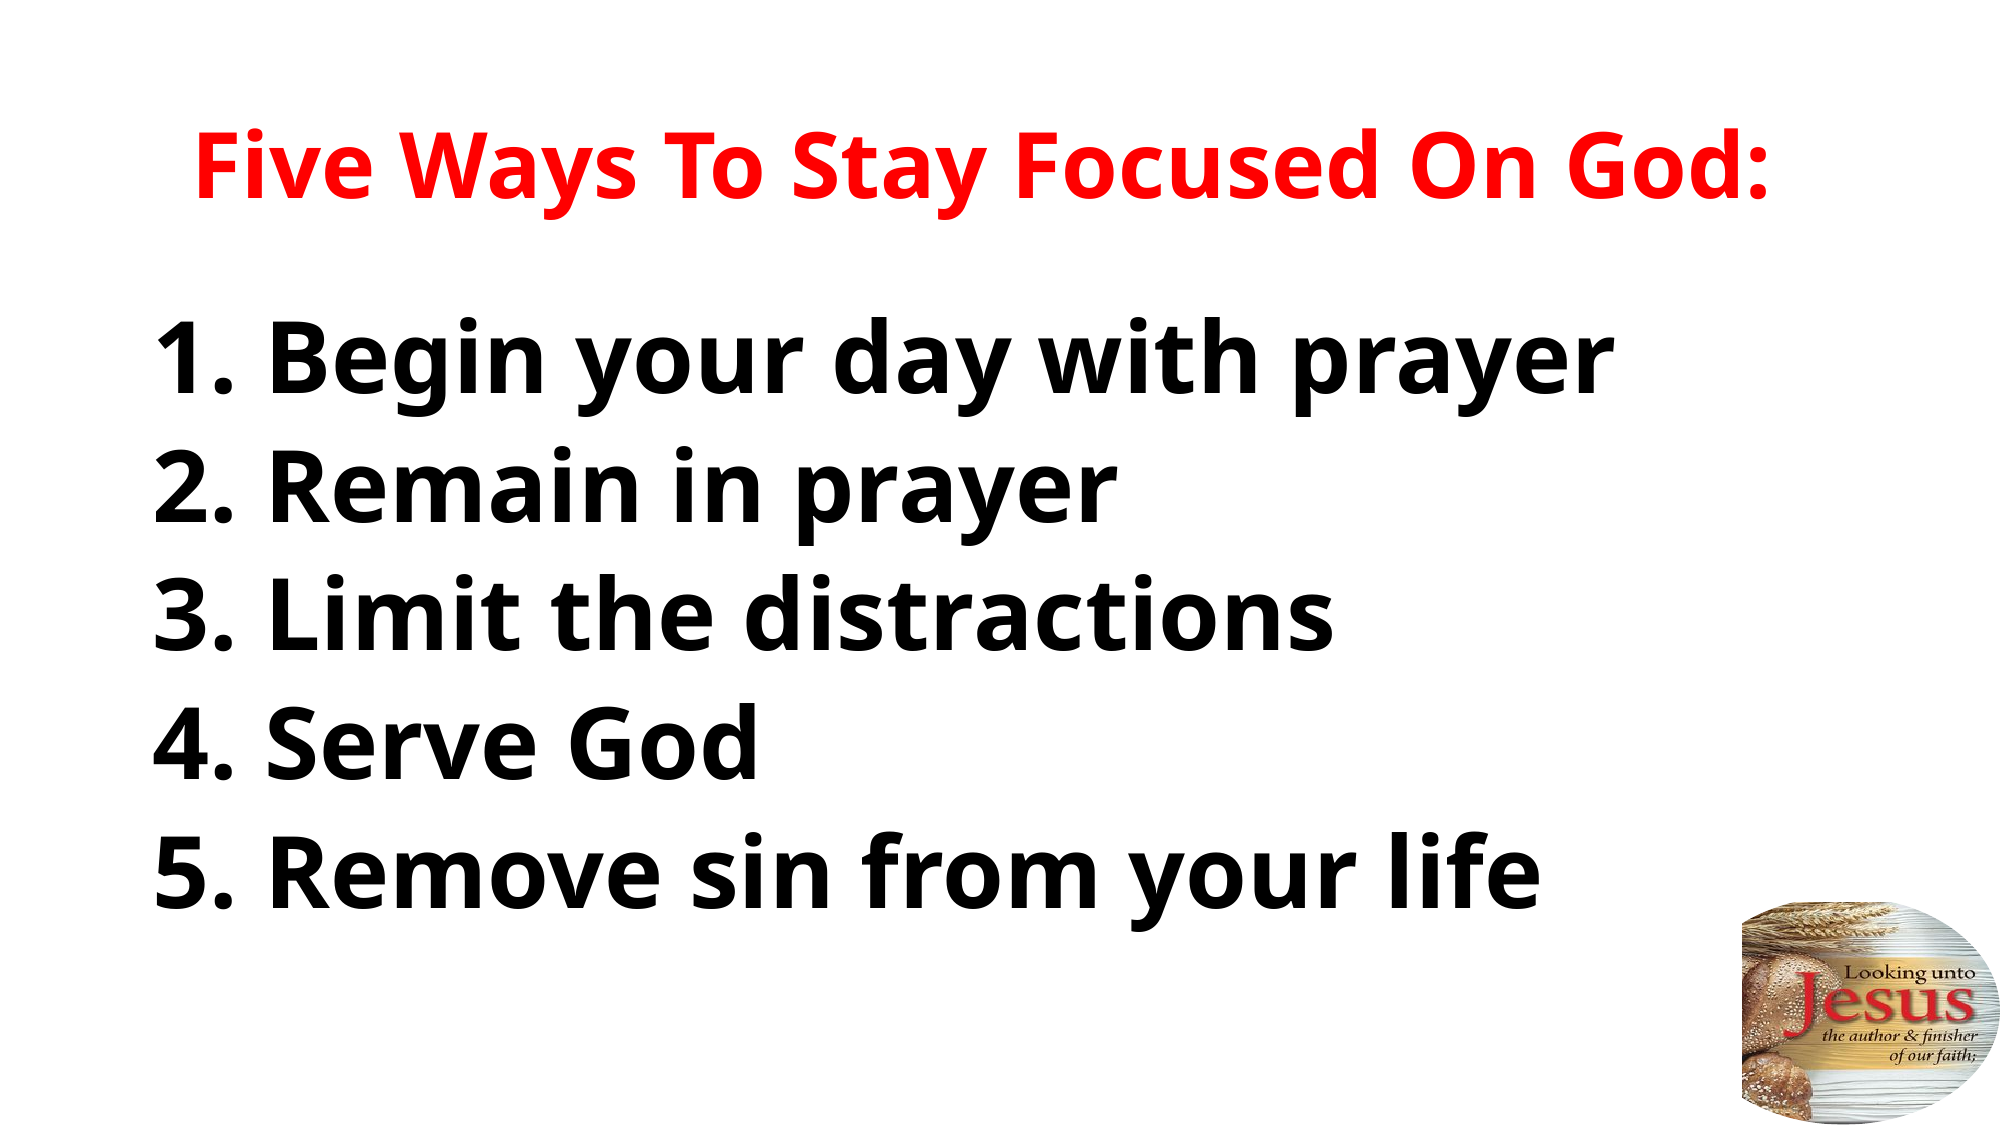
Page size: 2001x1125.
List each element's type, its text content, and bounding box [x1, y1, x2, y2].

picture [1742, 901, 2000, 1125]
title Five Ways To Stay Focused On God: [176, 59, 1863, 278]
list Begin your day with prayer Remain in prayer Limit the distractions Serve God Remove sin from your life [137, 299, 1863, 1014]
